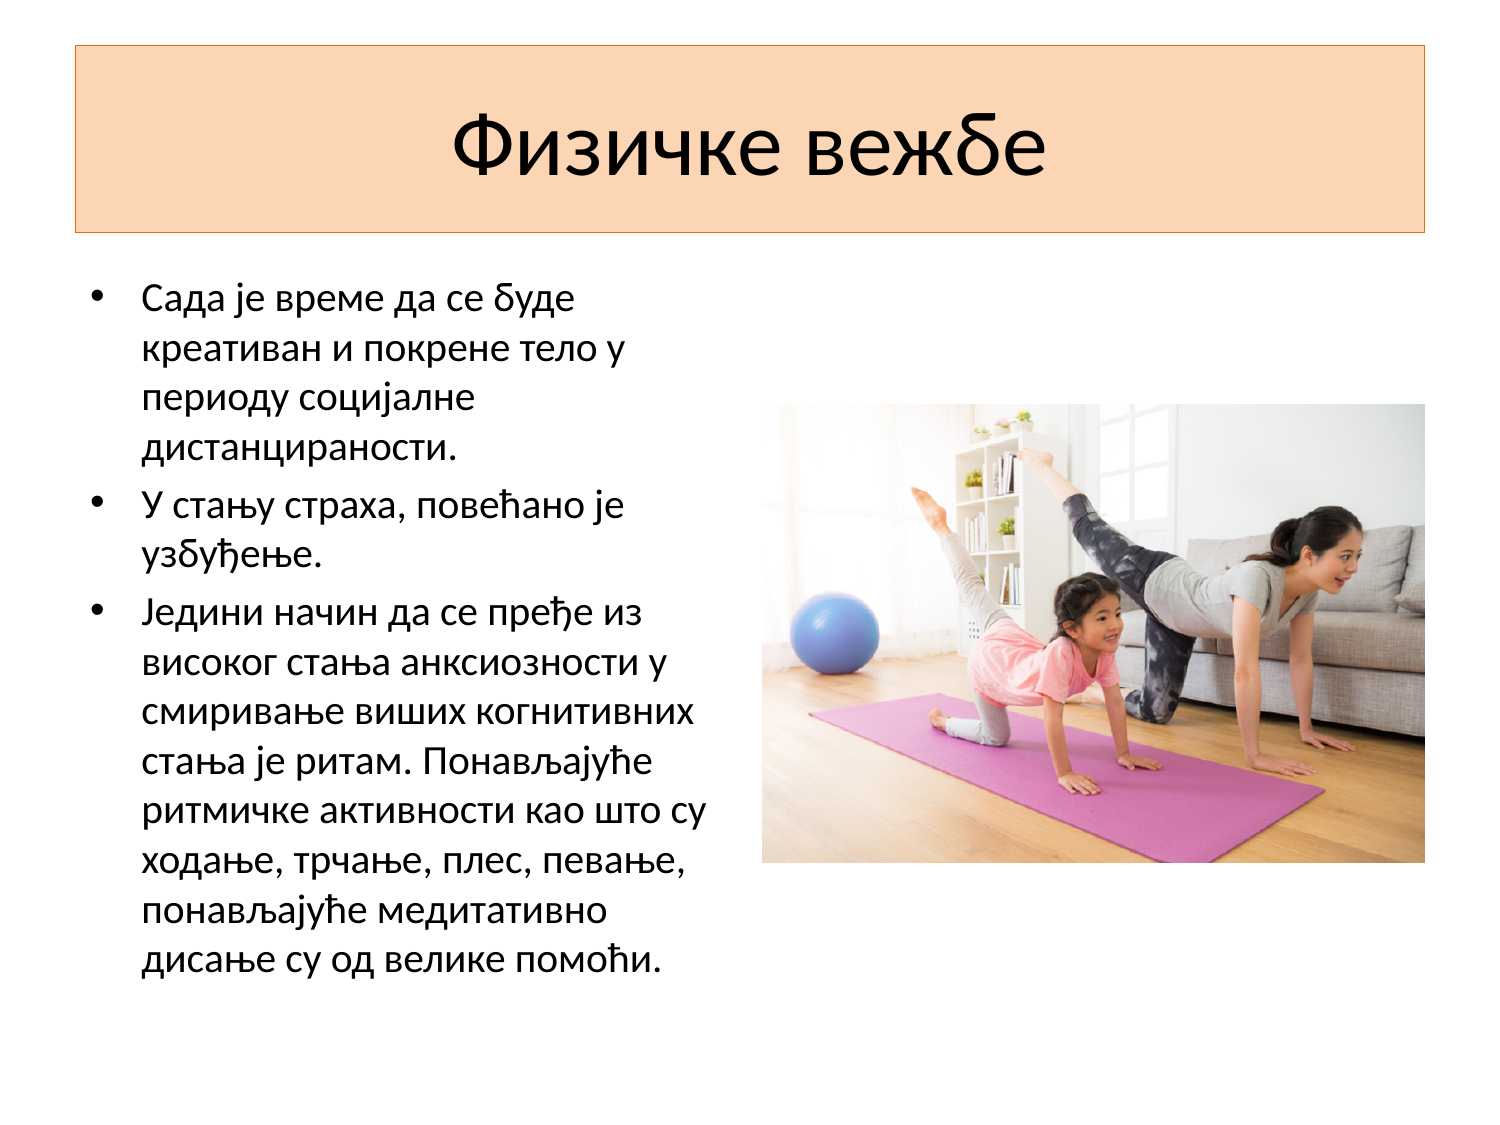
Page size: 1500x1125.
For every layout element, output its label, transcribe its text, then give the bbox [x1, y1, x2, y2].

list Сада је време да се буде креативан и покрене тело у периоду социјалне дистанцираности. У стању страха, повећано је узбуђење. Једини начин да се пређе из високог стања анксиозности у смиривање виших когнитивних стања је ритам. Понављајуће ритмичке активности као што су ходање, трчање, плес, певање, понављајуће медитативно дисање су од велике помоћи. [75, 262, 738, 1005]
title Физичке вежбе [75, 45, 1425, 233]
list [762, 404, 1426, 863]
